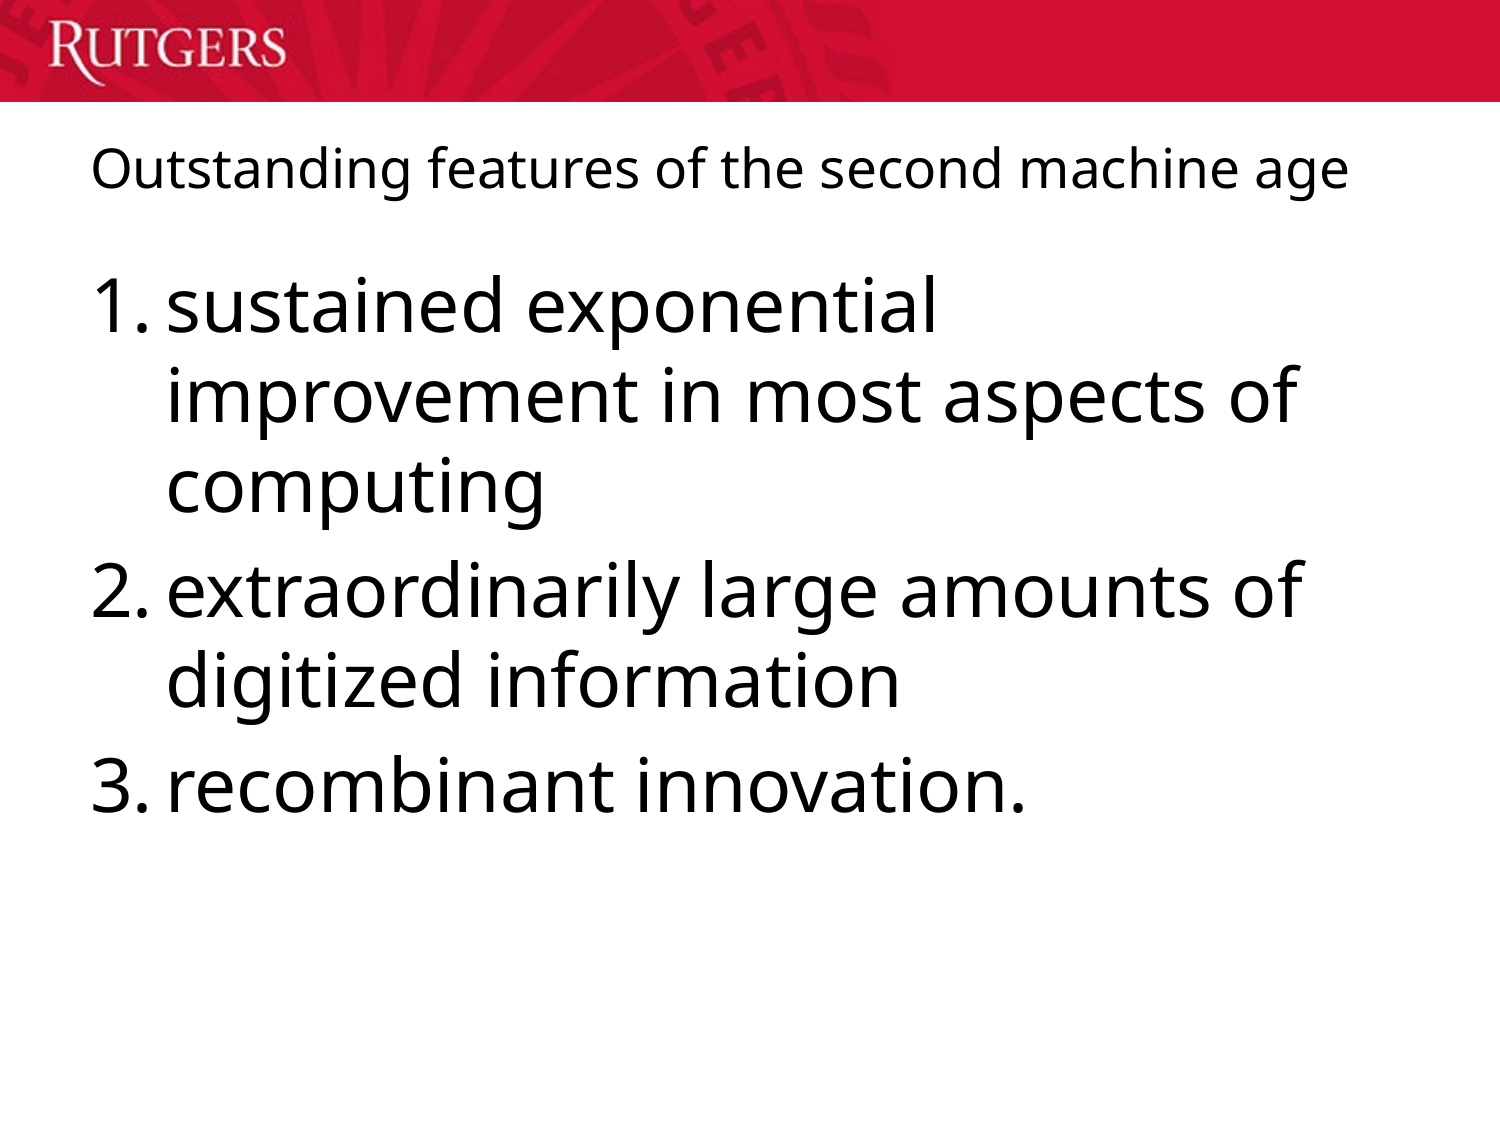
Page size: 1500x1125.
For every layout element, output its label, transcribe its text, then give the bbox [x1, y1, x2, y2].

title Outstanding features of the second machine age [74, 99, 1426, 233]
picture [0, 0, 1500, 102]
list sustained exponential improvement in most aspects of computing extraordinarily large amounts of digitized information recombinant innovation. [74, 249, 1426, 994]
